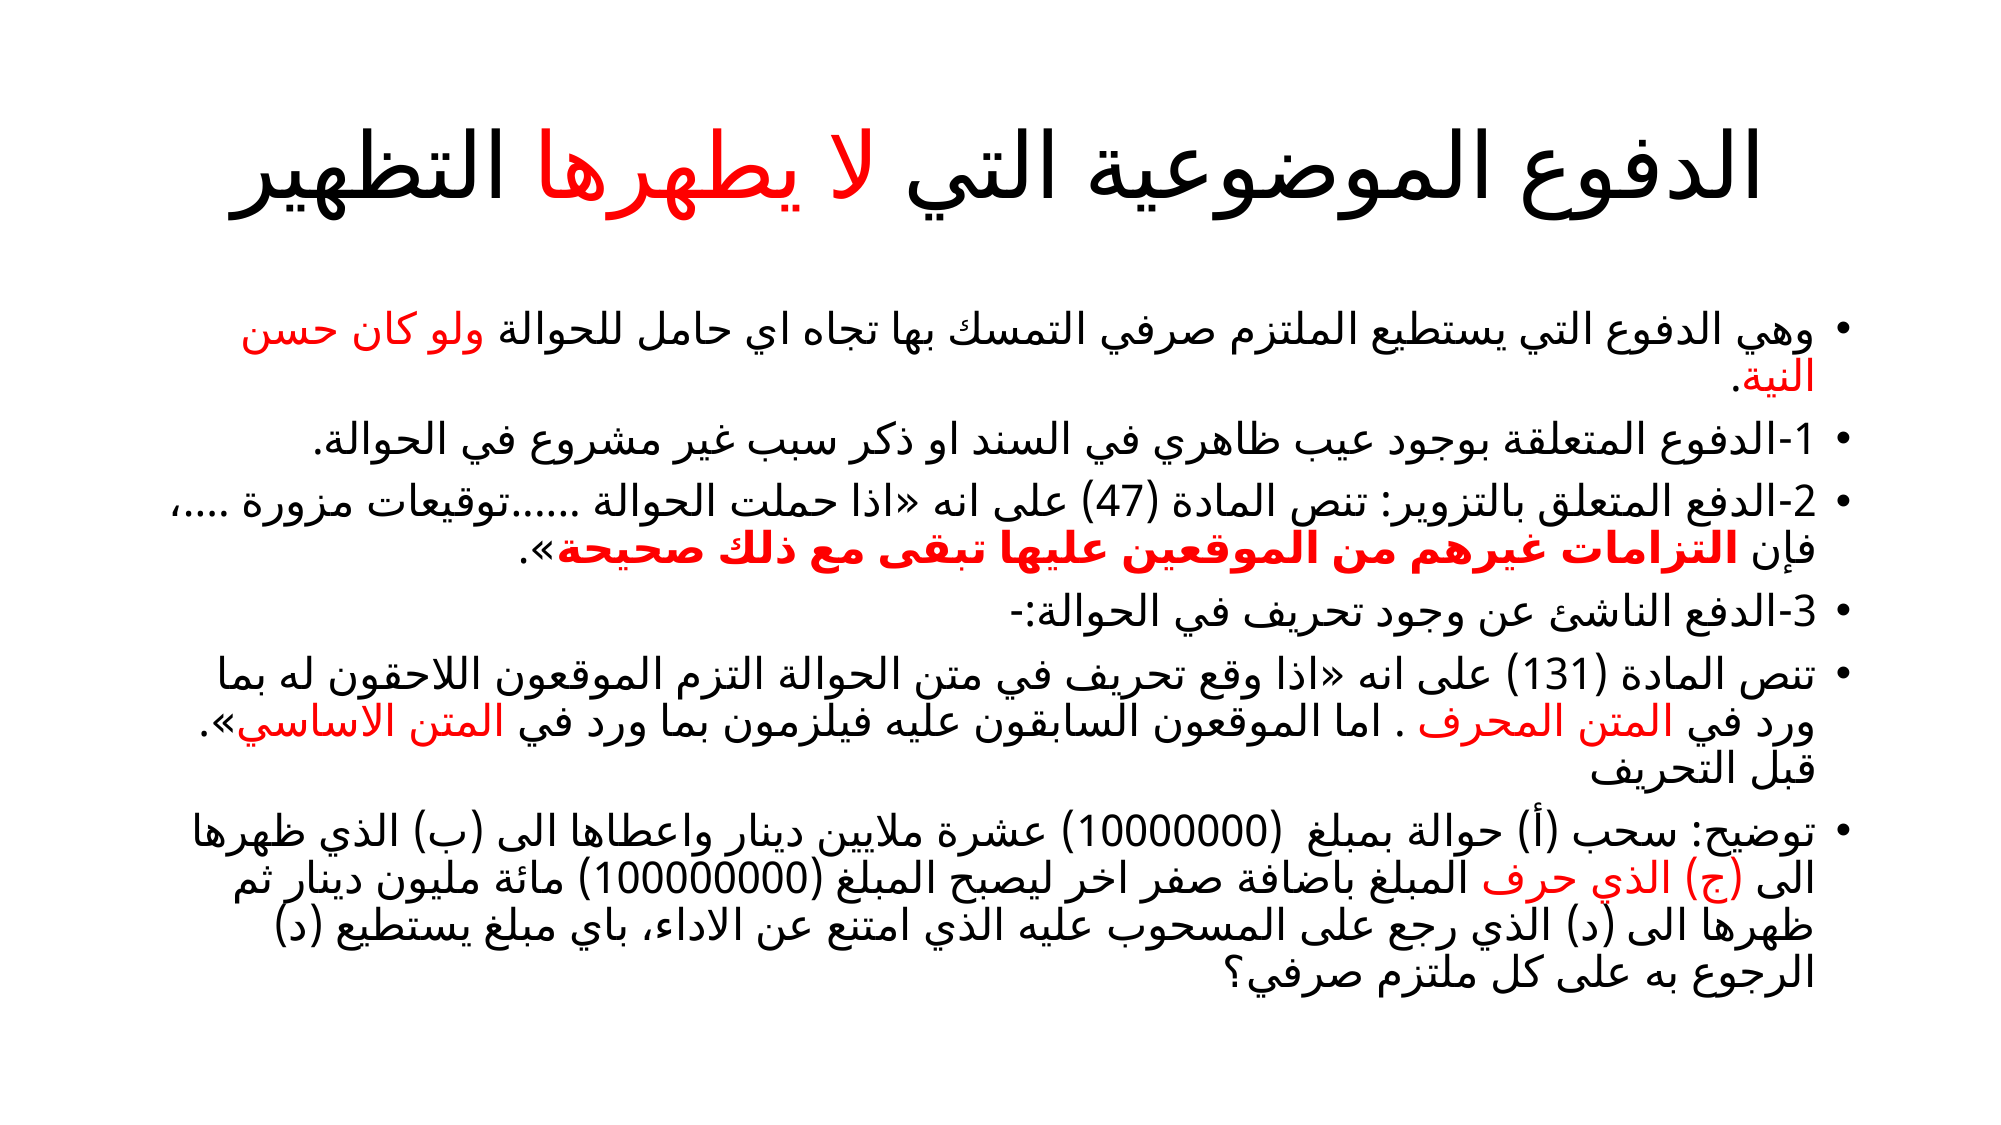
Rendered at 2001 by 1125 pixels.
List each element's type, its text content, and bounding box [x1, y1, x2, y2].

title الدفوع الموضوعية التي لا يطهرها التظهير [137, 59, 1863, 278]
list وهي الدفوع التي يستطيع الملتزم صرفي التمسك بها تجاه اي حامل للحوالة ولو كان حسن النية. 1-الدفوع المتعلقة بوجود عيب ظاهري في السند او ذكر سبب غير مشروع في الحوالة. 2-الدفع المتعلق بالتزوير: تنص المادة (47) على انه «اذا ﺣﻤﻠﺖ اﻟﺤﻮاﻟﺔ ......ﺗﻮﻗﻴﻌﺎت ﻣﺰورة ....، ﻓﺈن اﻟﺘﺰاﻣﺎت ﻏﻴﺮهم ﻣﻦ اﻟﻤﻮﻗﻌﻴﻦ ﻋﻠﻴﻬﺎ ﺗﺒﻘﻰ ﻣﻊ ذﻟﻚ ﺻﺤﻴﺤﺔ». 3-الدفع الناشئ عن وجود تحريف في الحوالة:- تنص المادة (131) على انه «اذا وﻗﻊ ﺗﺤﺮﻳﻒ ﻓﻲ ﻣﺘﻦ اﻟﺤﻮاﻟﺔ اﻟﺘﺰم اﻟﻤﻮﻗﻌﻮن اﻟﻼﺣﻘﻮن ﻟﻪ ﺑﻤﺎ ورد ﻓﻲ اﻟﻤﺘﻦ اﻟﻤﺤﺮف . اﻣﺎ اﻟﻤﻮﻗﻌﻮن اﻟﺴﺎﺑﻘﻮن ﻋﻠﻴﻪ ﻓﻴﻠﺰﻣﻮن ﺑﻤﺎ ورد ﻓﻲ اﻟﻤﺘﻦ اﻻﺳﺎﺳﻲ». قبل التحريف توضيح: سحب (أ) حوالة بمبلغ (10000000) عشرة ملايين دينار واعطاها الى (ب) الذي ظهرها الى (ج) الذي حرف المبلغ باضافة صفر اخر ليصبح المبلغ (100000000) مائة مليون دينار ثم ظهرها الى (د) الذي رجع على المسحوب عليه الذي امتنع عن الاداء، باي مبلغ يستطيع (د) الرجوع به على كل ملتزم صرفي؟ [137, 299, 1863, 1014]
